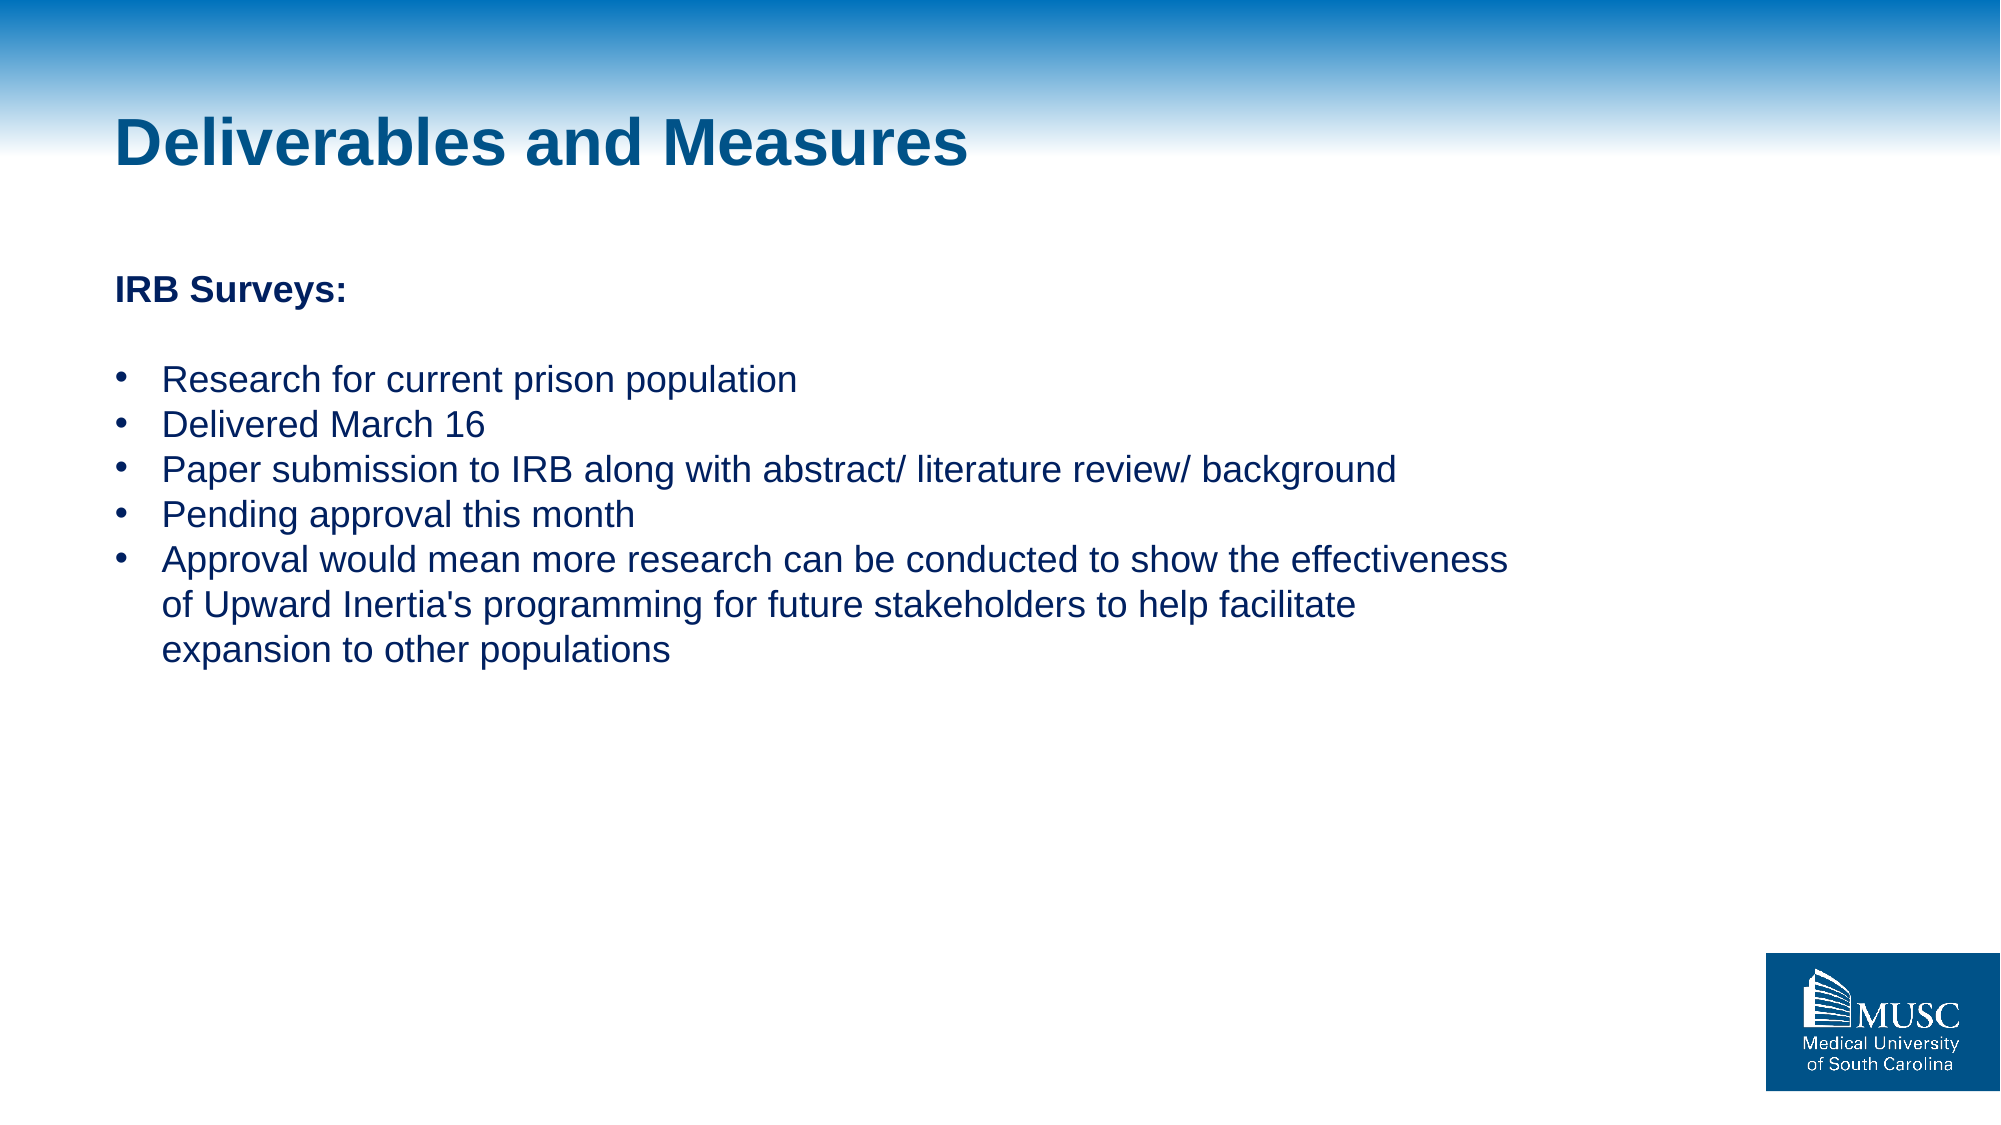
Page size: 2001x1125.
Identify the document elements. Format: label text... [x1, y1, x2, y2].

title Deliverables and Measures [99, 45, 1900, 233]
text_box IRB Surveys: Research for current prison population Delivered March 16 Paper submission to IRB along with abstract/ literature review/ background Pending approval this month Approval would mean more research can be conducted to show the effectiveness of Upward Inertia's programming for future stakeholders to help facilitate expansion to other populations [99, 257, 1545, 722]
picture [1773, 949, 1988, 1100]
